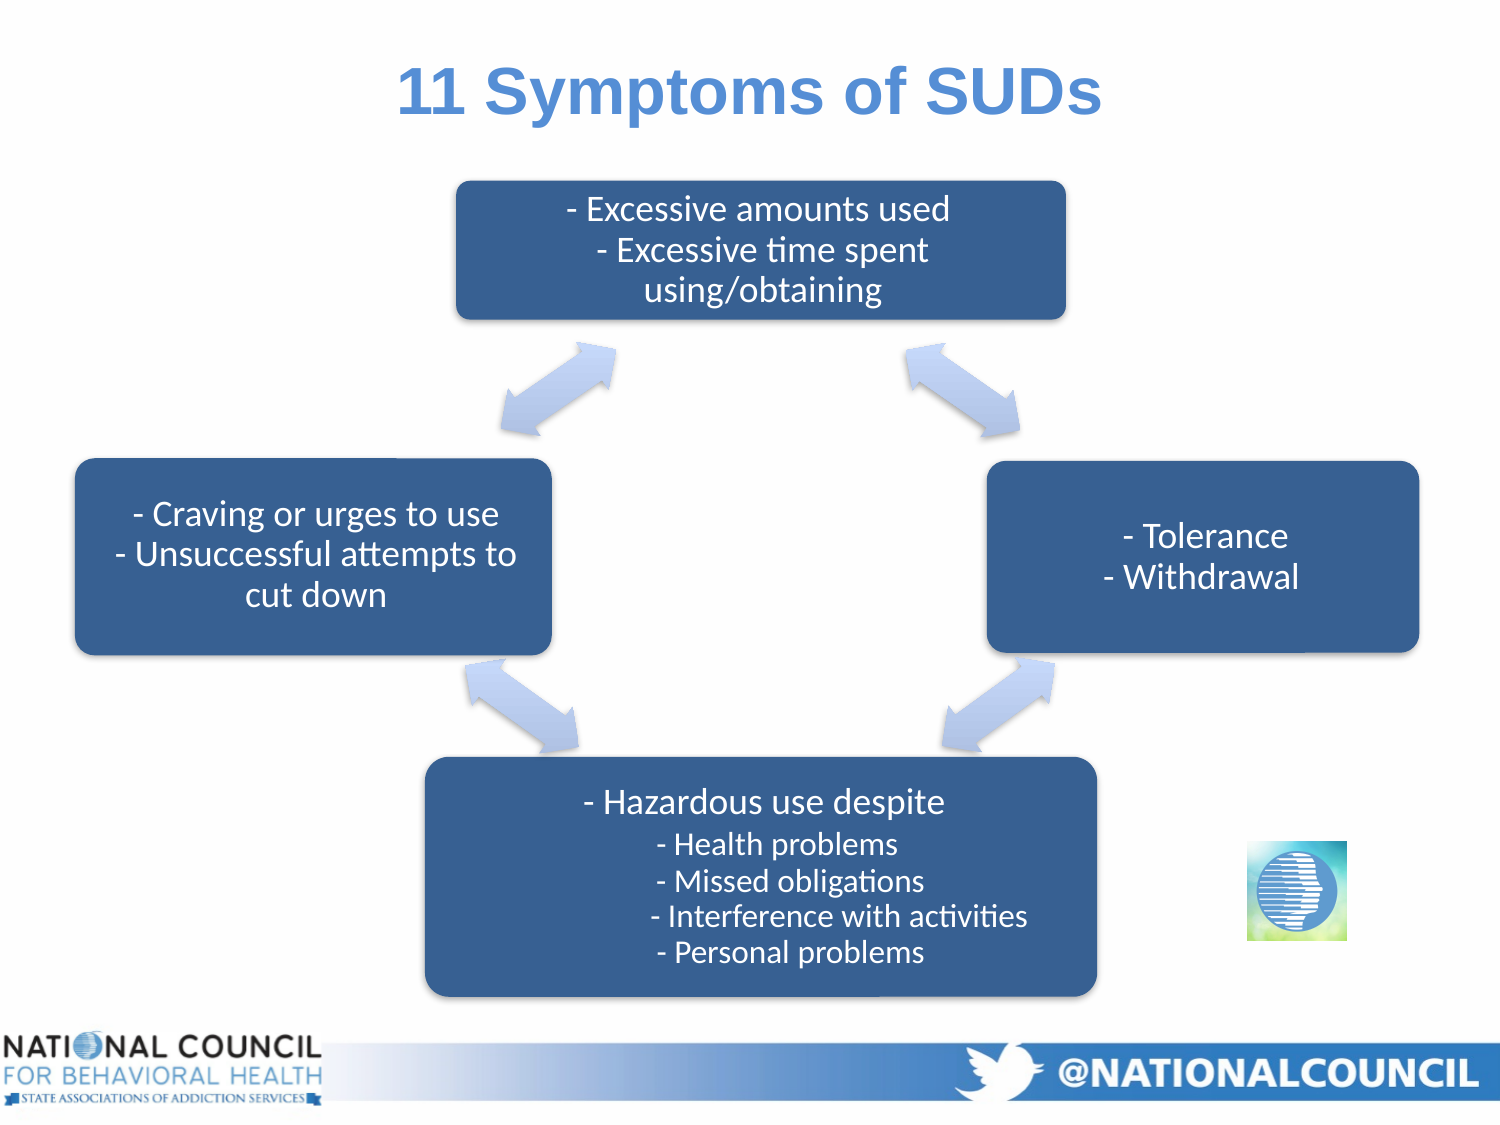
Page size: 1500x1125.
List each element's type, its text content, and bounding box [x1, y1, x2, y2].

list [74, 187, 1426, 979]
picture [0, 0, 1500, 1125]
title 11 Symptoms of SUDs [75, 31, 1425, 145]
